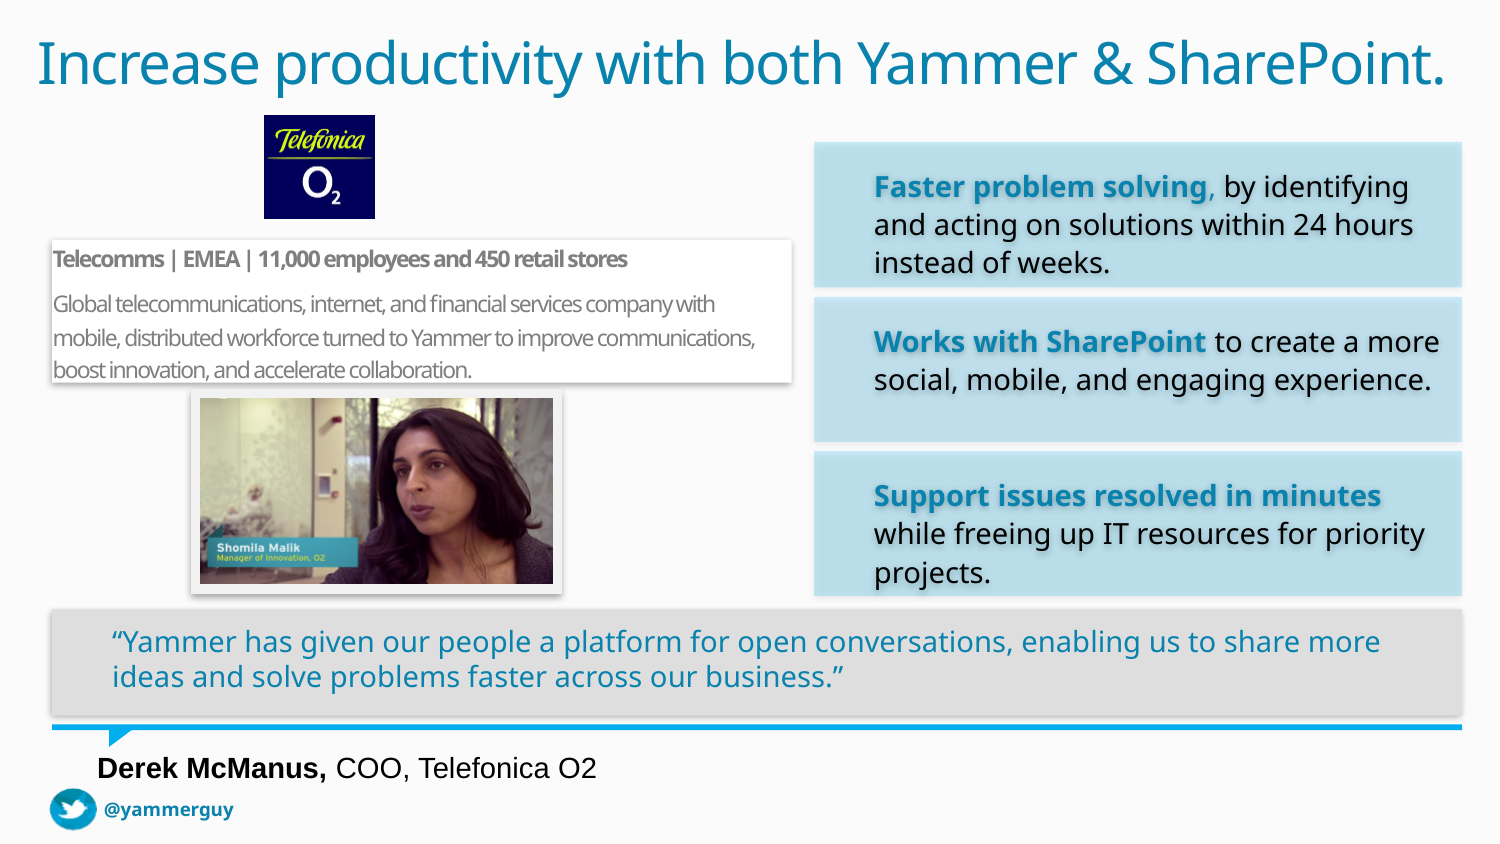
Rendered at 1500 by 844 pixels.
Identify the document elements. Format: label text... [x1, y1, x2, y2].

text_box Support issues resolved in minutes while freeing up IT resources for priority projects. [814, 451, 1463, 597]
text_box [1284, 722, 1464, 732]
picture [263, 115, 376, 219]
title Increase productivity with both Yammer & SharePoint. [37, 33, 1463, 98]
picture [24, 786, 122, 844]
picture [199, 398, 554, 585]
text_box “Yammer has given our people a platform for open conversations, enabling us to share more ideas and solve problems faster across our business.” [52, 609, 1463, 716]
text_box Works with SharePoint to create a more social, mobile, and engaging experience. [814, 296, 1463, 442]
text_box Telecomms | EMEA | 11,000 employees and 450 retail stores Global telecommunications, internet, and financial services company with mobile, distributed workforce turned to Yammer to improve communications, boost innovation, and accelerate collaboration. [51, 239, 792, 383]
text_box Derek McManus, COO, Telefonica O2 [52, 718, 1284, 815]
picture [60, 815, 80, 819]
text_box Faster problem solving, by identifying and acting on solutions within 24 hours instead of weeks. [814, 141, 1463, 288]
